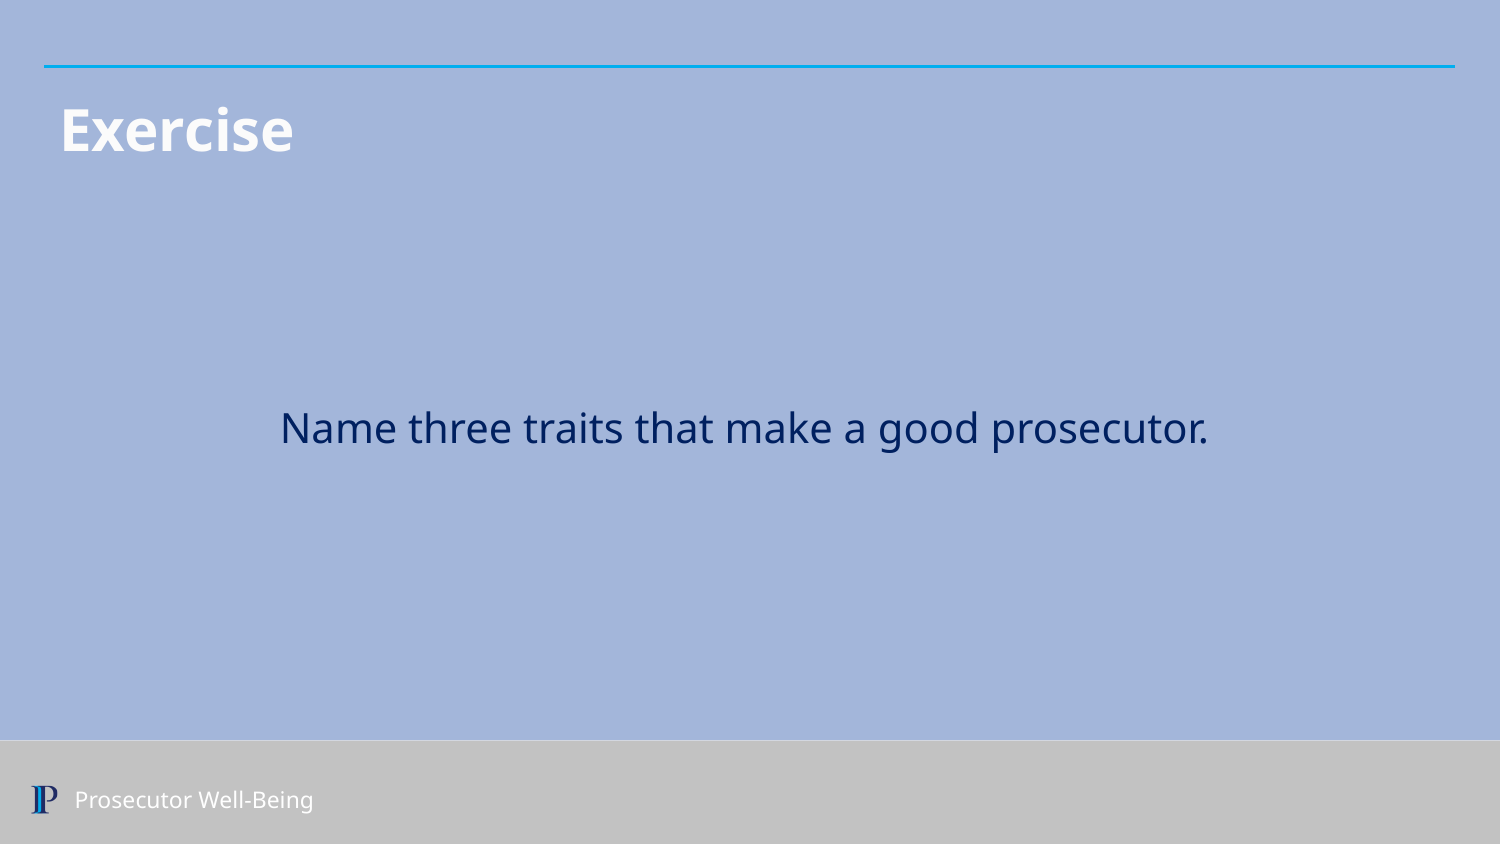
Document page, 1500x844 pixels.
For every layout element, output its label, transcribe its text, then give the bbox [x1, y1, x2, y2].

text_box Prosecutor Well-Being [59, 777, 375, 821]
list Name three traits that make a good prosecutor. [98, 371, 1402, 472]
picture [29, 783, 60, 815]
text_box [0, 0, 1500, 740]
text_box [0, 740, 1500, 844]
text_box Exercise [44, 77, 1034, 178]
